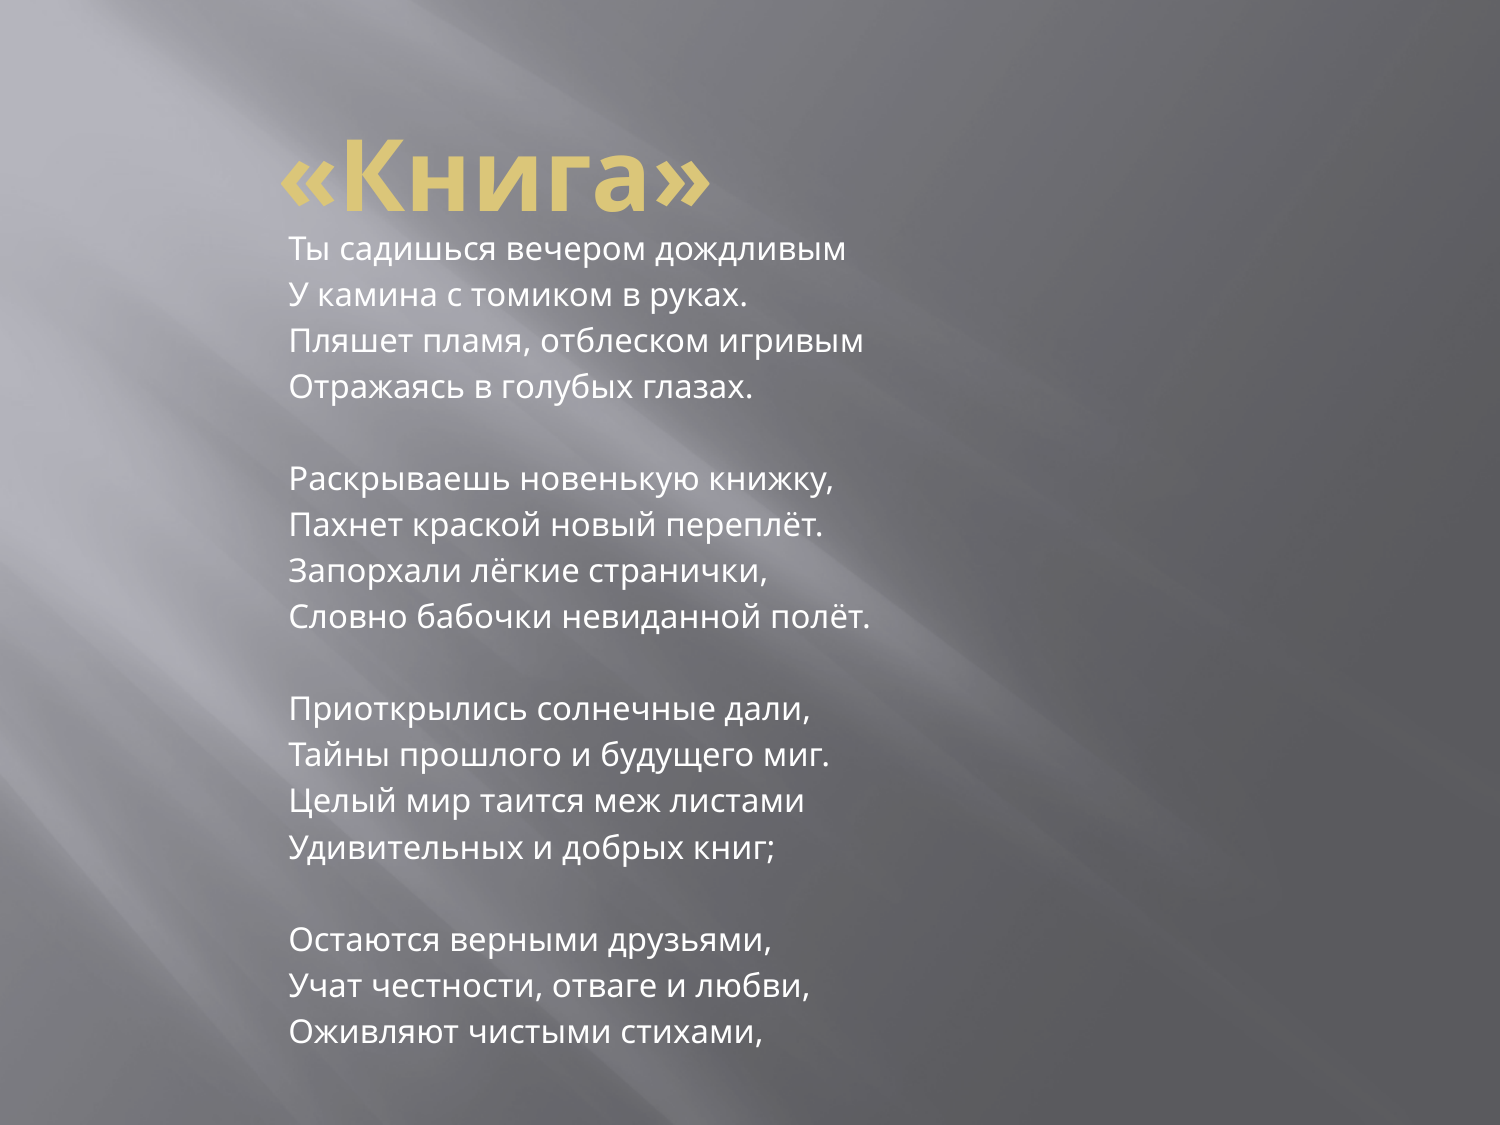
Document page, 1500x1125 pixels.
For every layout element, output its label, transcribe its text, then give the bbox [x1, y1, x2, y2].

list Ты садишься вечером дождливым У камина с томиком в руках. Пляшет пламя, отблеском игривым Отражаясь в голубых глазах. Раскрываешь новенькую книжку, Пахнет краской новый переплёт. Запорхали лёгкие странички, Словно бабочки невиданной полёт. Приоткрылись солнечные дали, Тайны прошлого и будущего миг. Целый мир таится меж листами Удивительных и добрых книг; Остаются верными друзьями, Учат честности, отваге и любви, Оживляют чистыми стихами, [262, 219, 1425, 1059]
title «Книга» [262, 99, 1425, 219]
